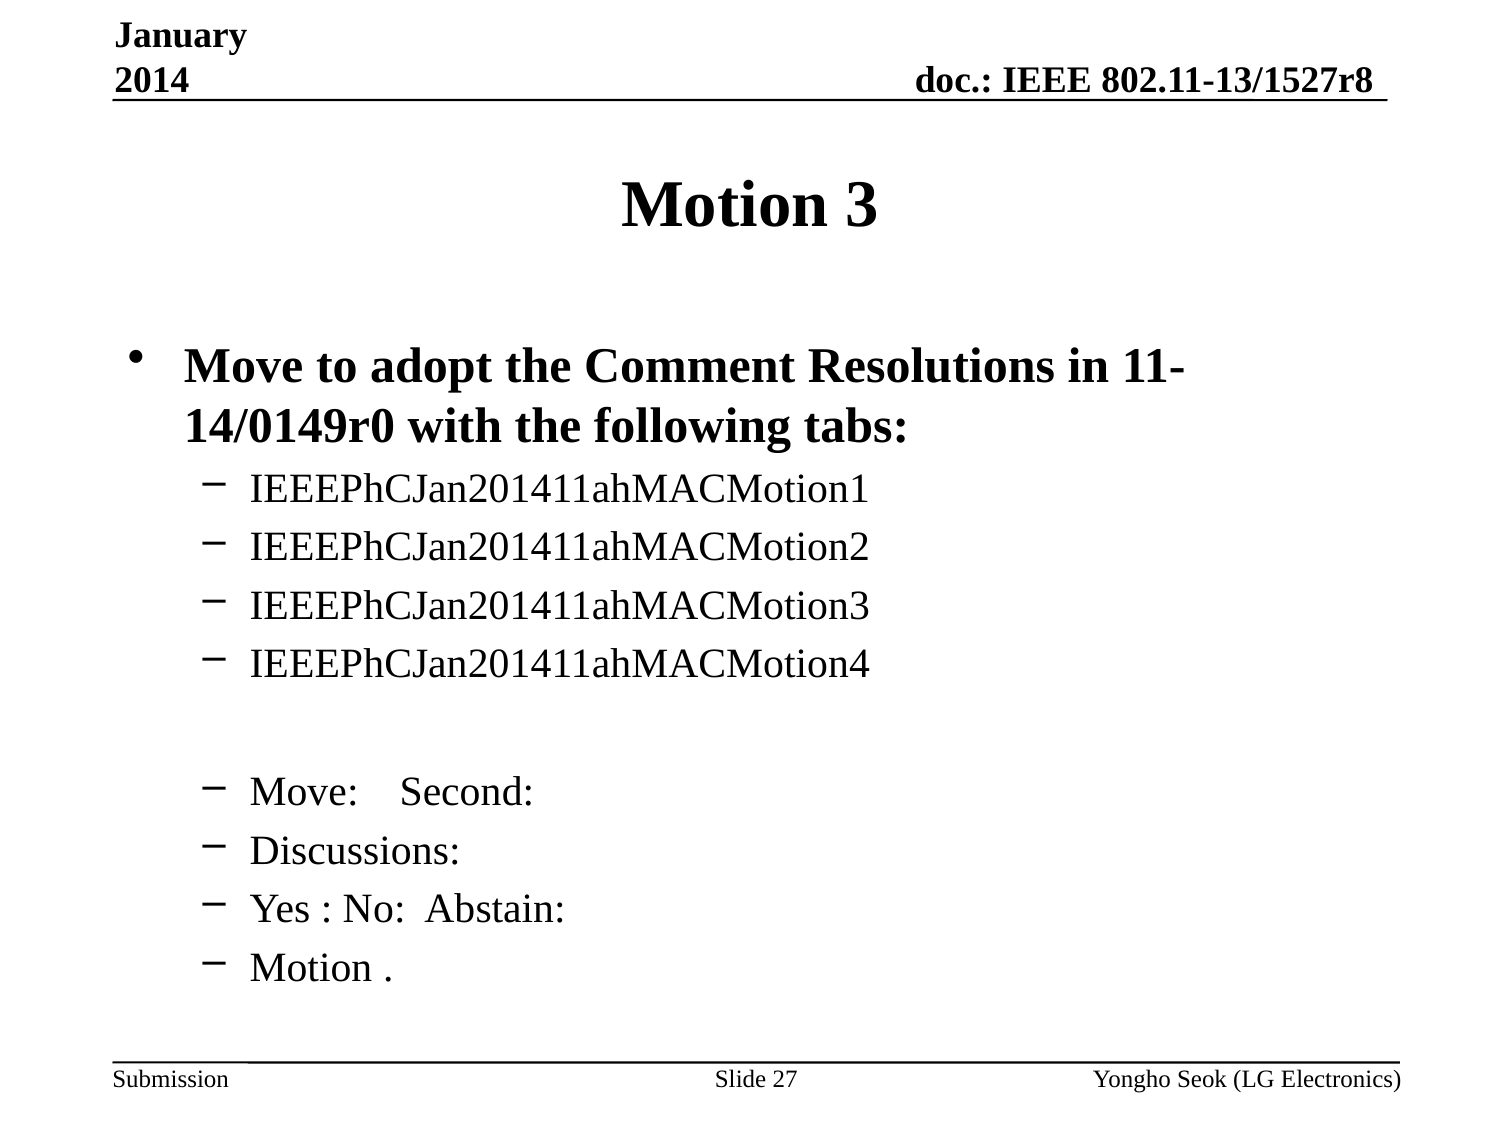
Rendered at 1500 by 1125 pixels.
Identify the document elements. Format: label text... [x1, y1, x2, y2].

footer Yongho Seok (LG Electronics) [1088, 1061, 1402, 1093]
list Move to adopt the Comment Resolutions in 11-14/0149r0 with the following tabs: IEEEPhCJan201411ahMACMotion1 IEEEPhCJan201411ahMACMotion2 IEEEPhCJan201411ahMACMotion3 IEEEPhCJan201411ahMACMotion4 Move: Second: Discussions: Yes : No: Abstain: Motion . [112, 324, 1388, 1001]
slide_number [114, 54, 333, 101]
slide_number Slide 27 [712, 1061, 800, 1093]
title Motion 3 [112, 112, 1388, 288]
